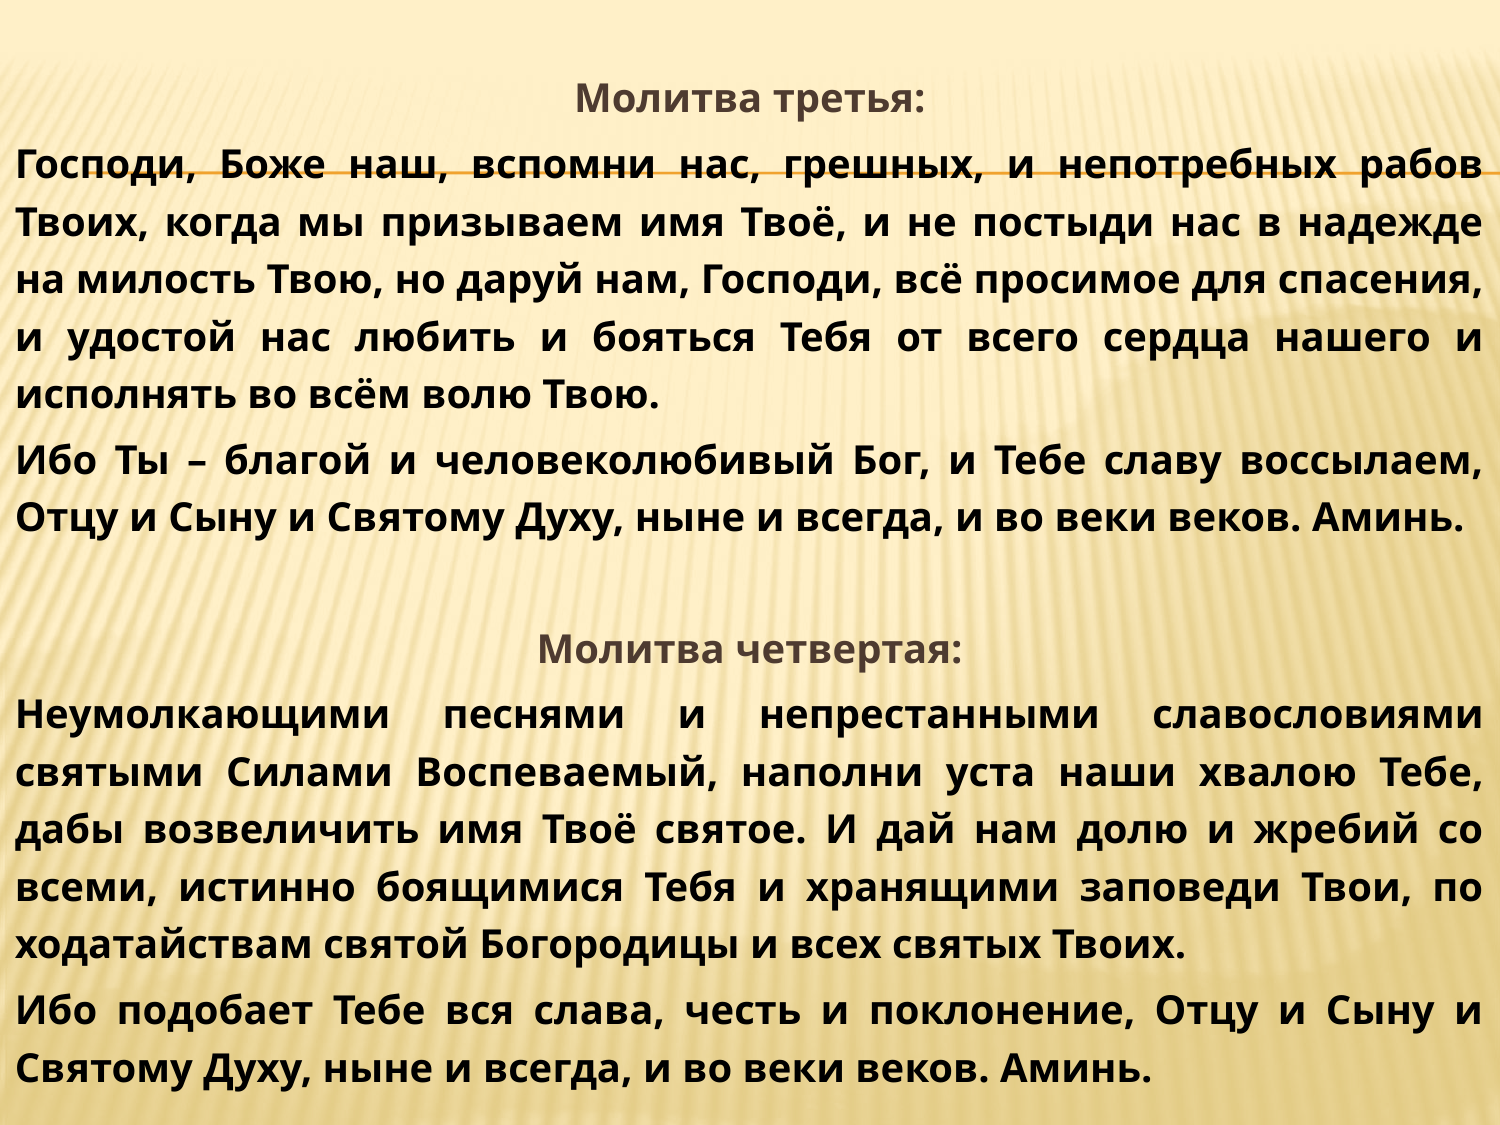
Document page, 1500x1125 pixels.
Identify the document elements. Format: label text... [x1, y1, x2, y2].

list Молитва третья: Господи, Боже наш, вспомни нас, грешных, и непотребных рабов Твоих, когда мы призываем имя Твоё, и не постыди нас в надежде на милость Твою, но даруй нам, Господи, всё просимое для спасения, и удостой нас любить и бояться Тебя от всего сердца нашего и исполнять во всём волю Твою. Ибо Ты – благой и человеколюбивый Бог, и Тебе славу воссылаем, Отцу и Сыну и Святому Духу, ныне и всегда, и во веки веков. Аминь. Молитва четвертая: Неумолкающими песнями и непрестанными славословиями святыми Силами Воспеваемый, наполни уста наши хвалою Тебе, дабы возвеличить имя Твоё святое. И дай нам долю и жребий со всеми, истинно боящимися Тебя и хранящими заповеди Твои, по ходатайствам святой Богородицы и всех святых Твоих. Ибо подобает Тебе вся слава, честь и поклонение, Отцу и Сыну и Святому Духу, ныне и всегда, и во веки веков. Аминь. [0, 0, 1500, 1125]
